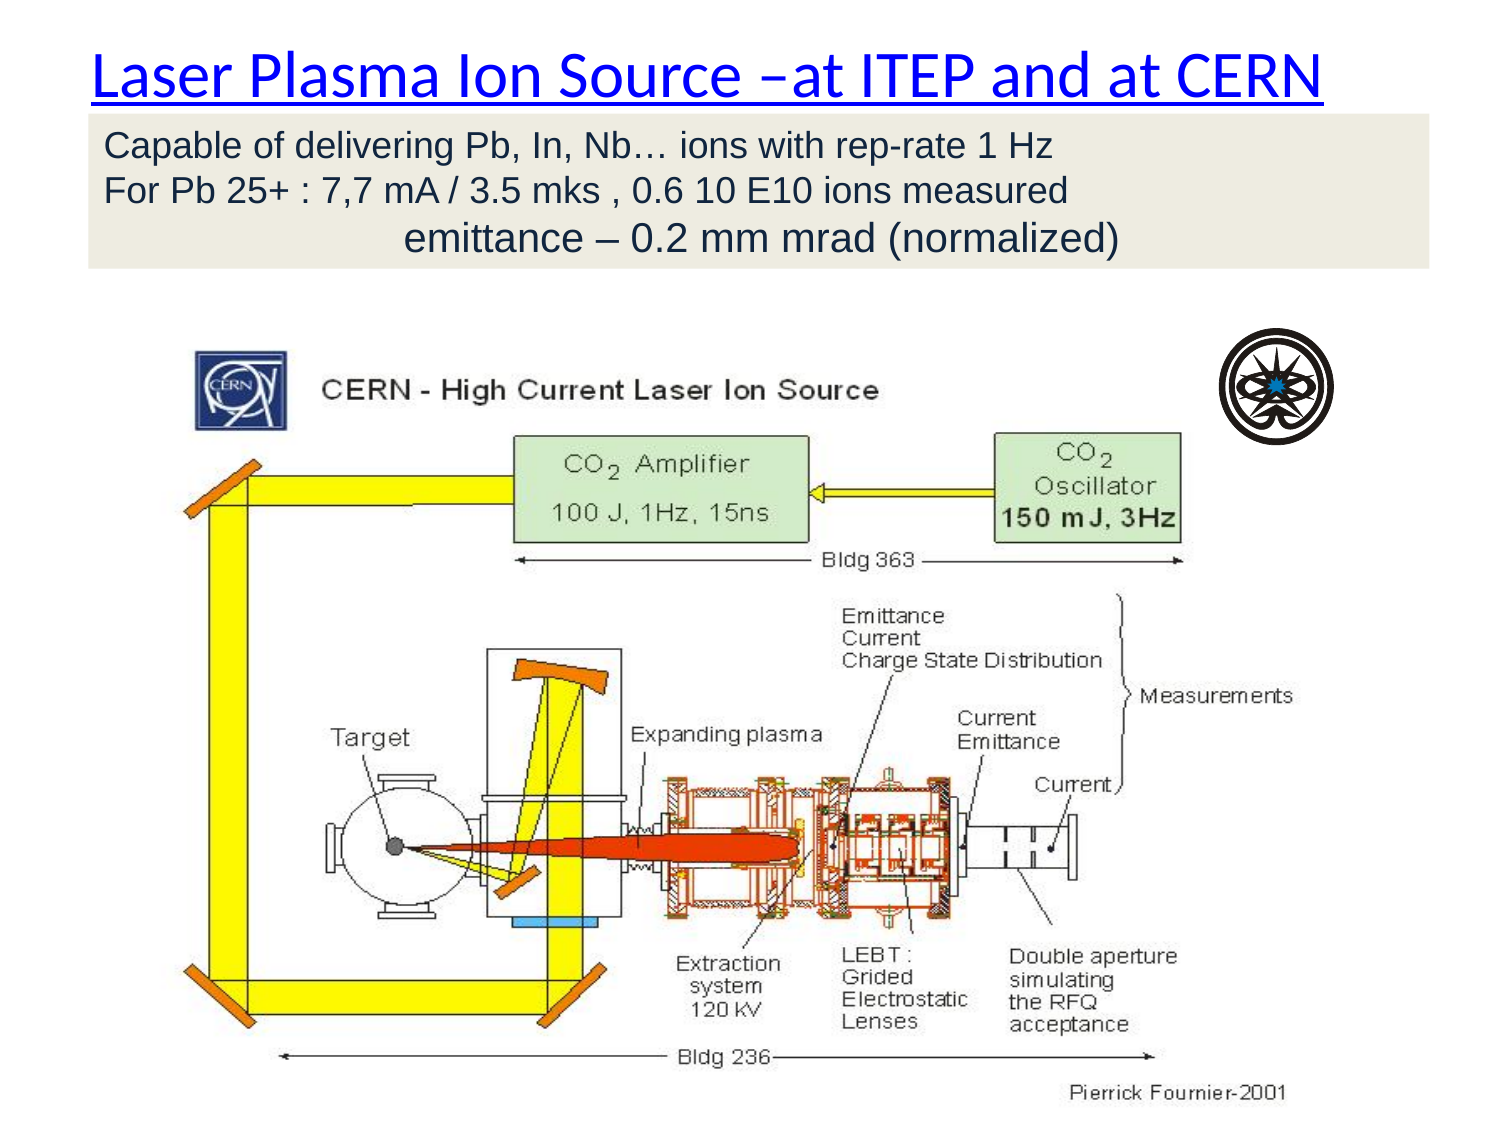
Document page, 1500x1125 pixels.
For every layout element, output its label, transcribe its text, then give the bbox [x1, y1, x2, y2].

text_box Capable of delivering Pb, In, Nb… ions with rep-rate 1 Hz For Pb 25+ : 7,7 mA / 3.5 mks , 0.6 10 E10 ions measured emittance – 0.2 mm mrad (normalized) [88, 113, 1430, 269]
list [135, 326, 1341, 1125]
title Laser Plasma Ion Source –at ITEP and at CERN [70, 0, 1346, 142]
picture [1218, 327, 1335, 446]
